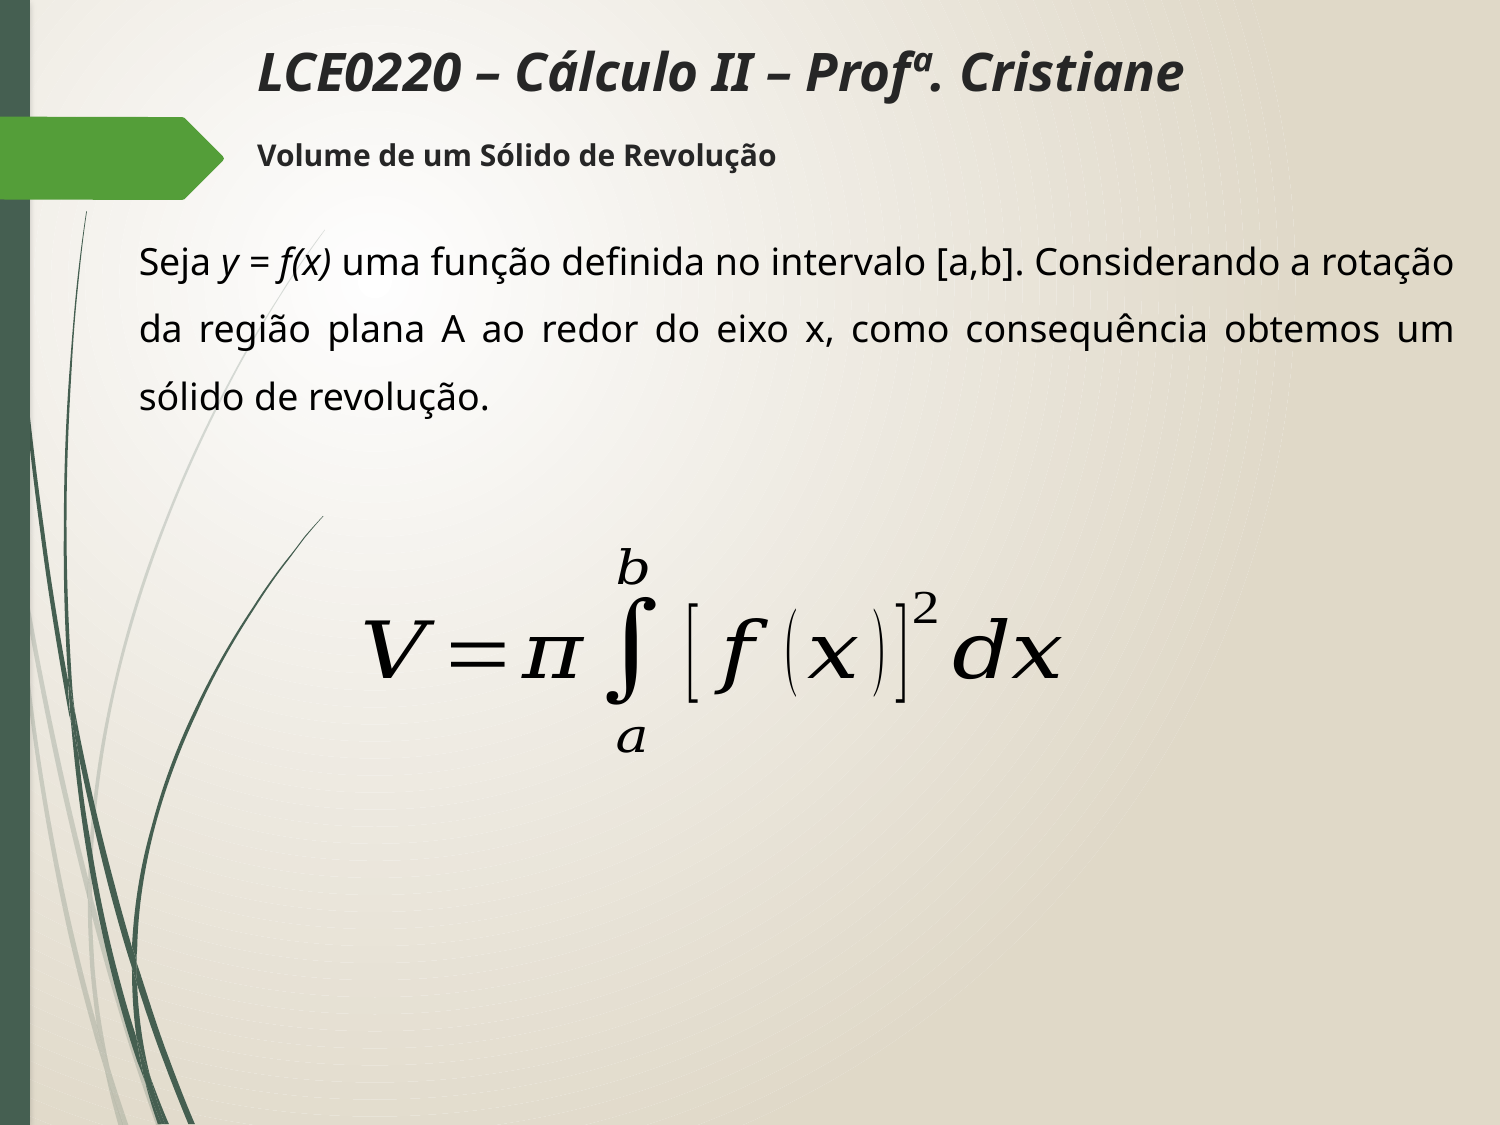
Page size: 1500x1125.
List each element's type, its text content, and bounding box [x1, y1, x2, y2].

text_box Seja y = f(x) uma função definida no intervalo [a,b]. Considerando a rotação da região plana A ao redor do eixo x, como consequência obtemos um sólido de revolução. [123, 208, 1471, 1033]
text_box LCE0220 – Cálculo II – Profª. Cristiane Volume de um Sólido de Revolução [242, 30, 1471, 182]
